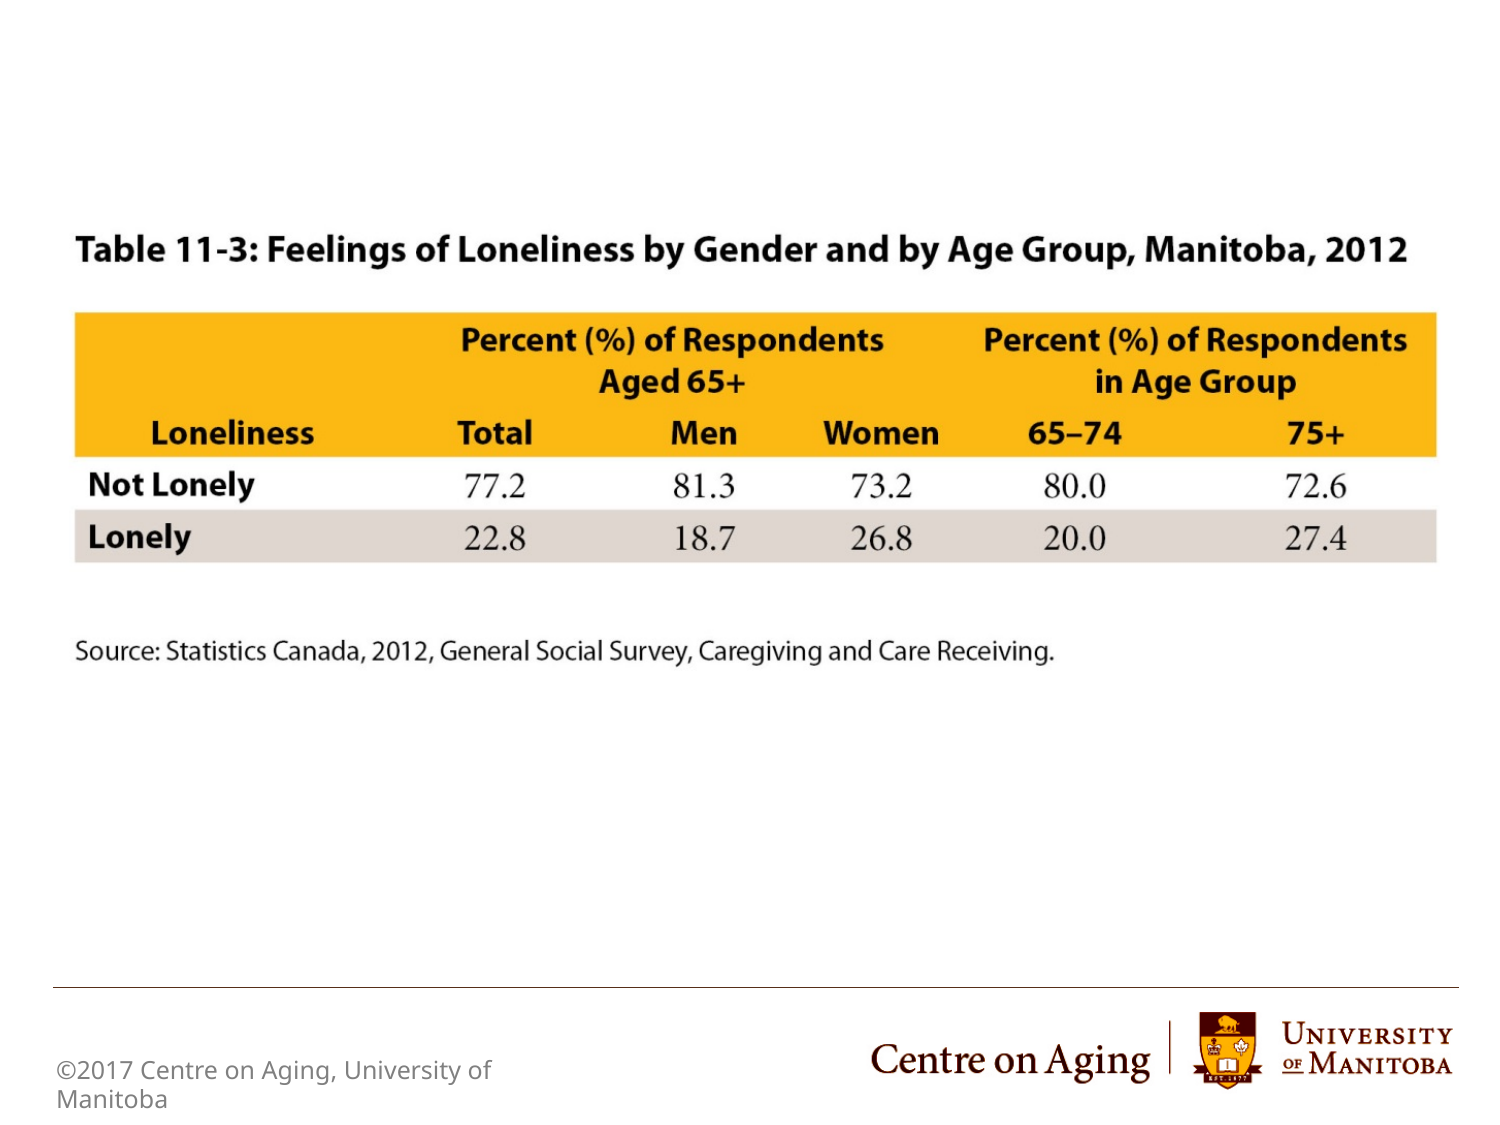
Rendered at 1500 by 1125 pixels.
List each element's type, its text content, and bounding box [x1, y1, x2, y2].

picture [52, 207, 1460, 705]
text_box ©2017 Centre on Aging, University of Manitoba [41, 1046, 609, 1122]
picture [702, 1011, 1453, 1096]
